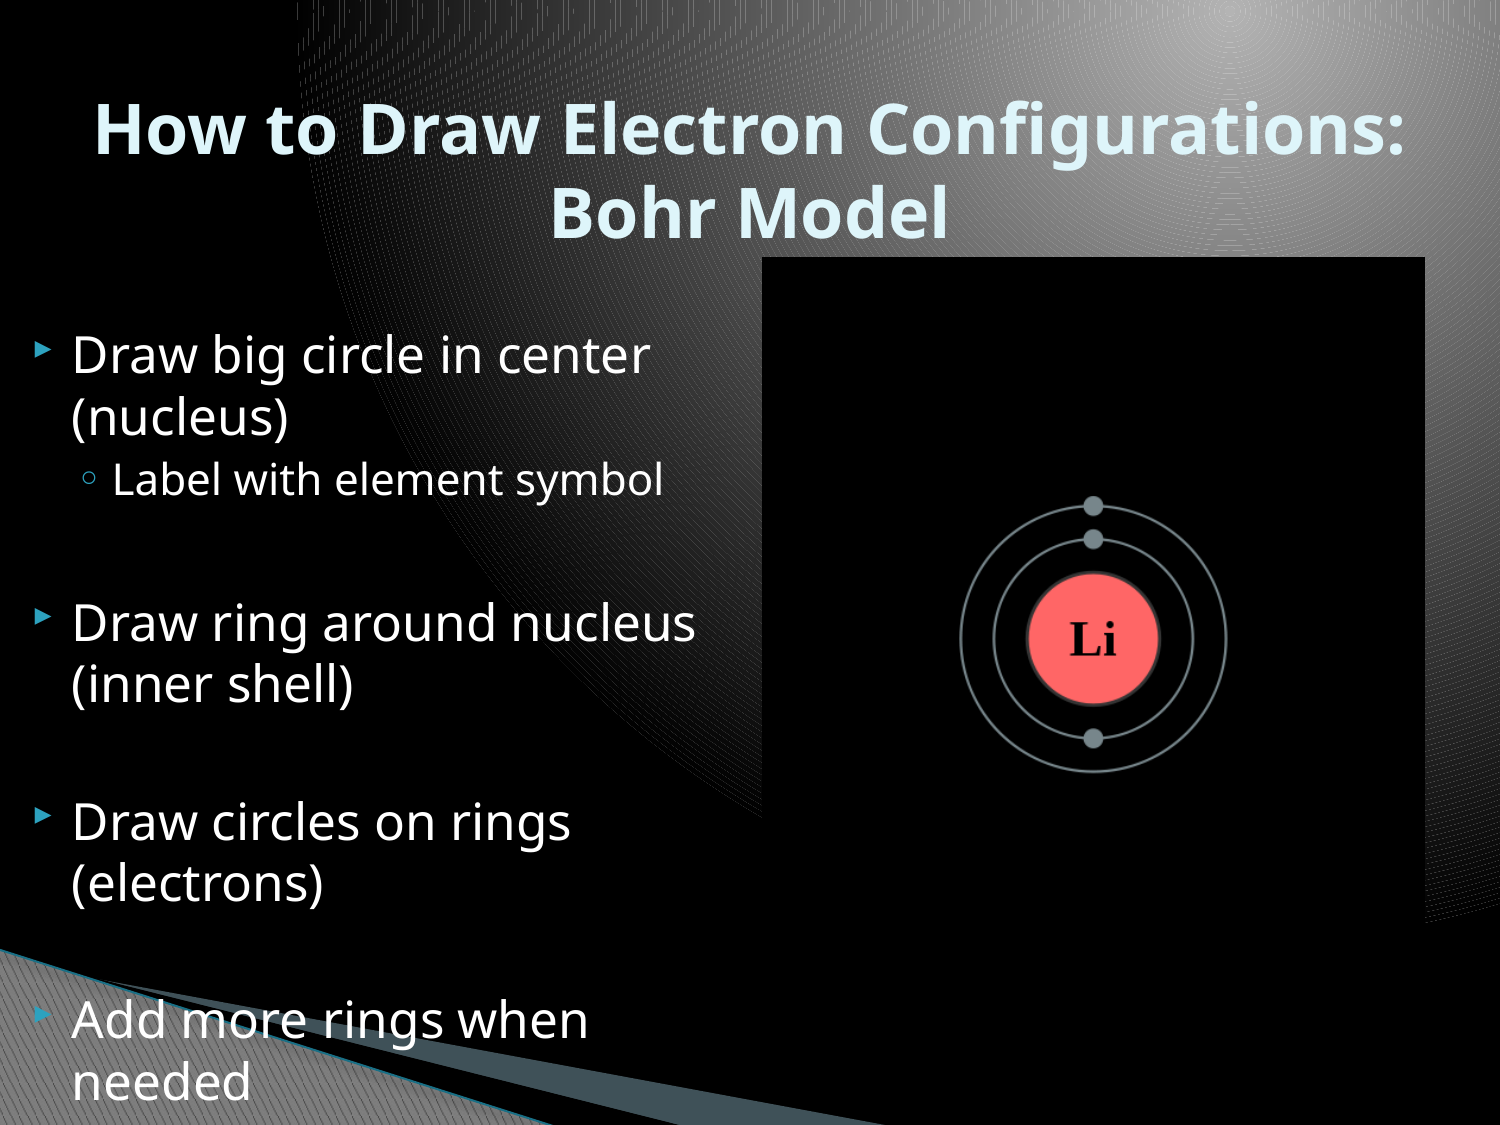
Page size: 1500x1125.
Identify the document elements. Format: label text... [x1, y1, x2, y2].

list Draw big circle in center (nucleus) Label with element symbol Draw ring around nucleus (inner shell) Draw circles on rings (electrons) Add more rings when needed [0, 314, 738, 1125]
title How to Draw Electron Configurations: Bohr Model [75, 37, 1425, 300]
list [762, 257, 1426, 971]
